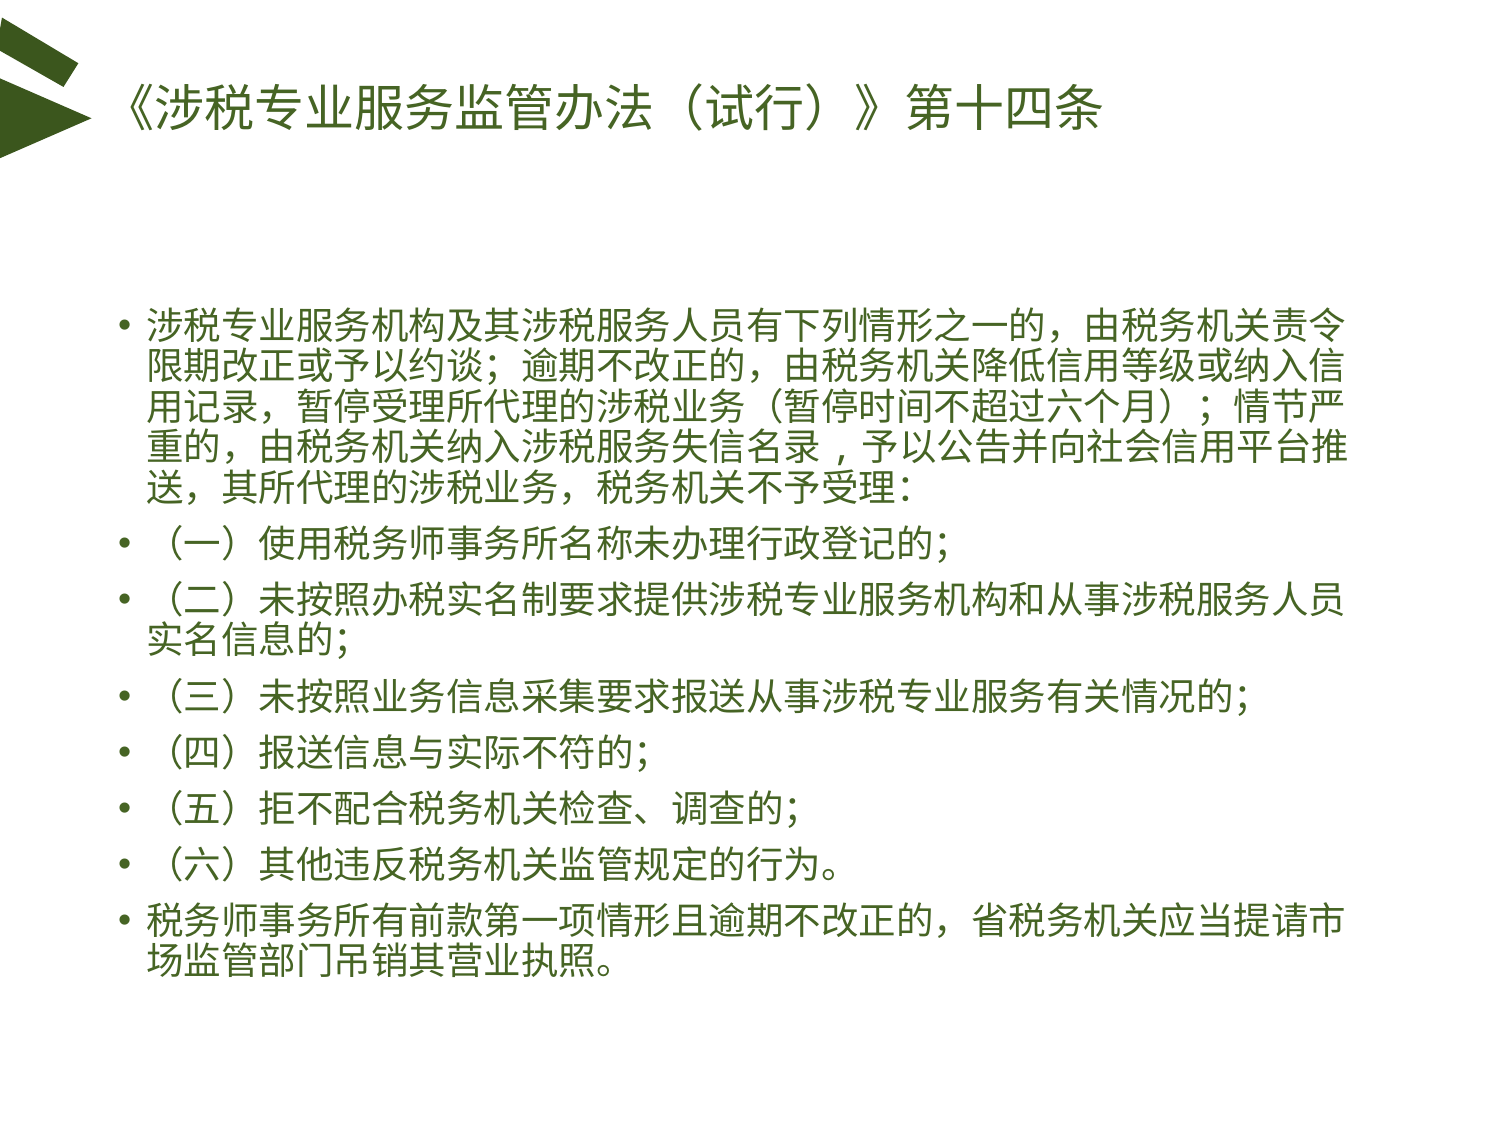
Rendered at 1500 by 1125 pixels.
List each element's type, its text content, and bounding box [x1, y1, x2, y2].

list 涉税专业服务机构及其涉税服务人员有下列情形之一的，由税务机关责令限期改正或予以约谈；逾期不改正的，由税务机关降低信用等级或纳入信用记录，暂停受理所代理的涉税业务（暂停时间不超过六个月）；情节严重的，由税务机关纳入涉税服务失信名录,予以公告并向社会信用平台推送，其所代理的涉税业务，税务机关不予受理： （一）使用税务师事务所名称未办理行政登记的； （二）未按照办税实名制要求提供涉税专业服务机构和从事涉税服务人员实名信息的； （三）未按照业务信息采集要求报送从事涉税专业服务有关情况的； （四）报送信息与实际不符的； （五）拒不配合税务机关检查、调查的； （六）其他违反税务机关监管规定的行为。 税务师事务所有前款第一项情形且逾期不改正的，省税务机关应当提请市场监管部门吊销其营业执照。 [103, 299, 1397, 1014]
title 《涉税专业服务监管办法（试行）》第十四条 [89, 5, 1384, 216]
